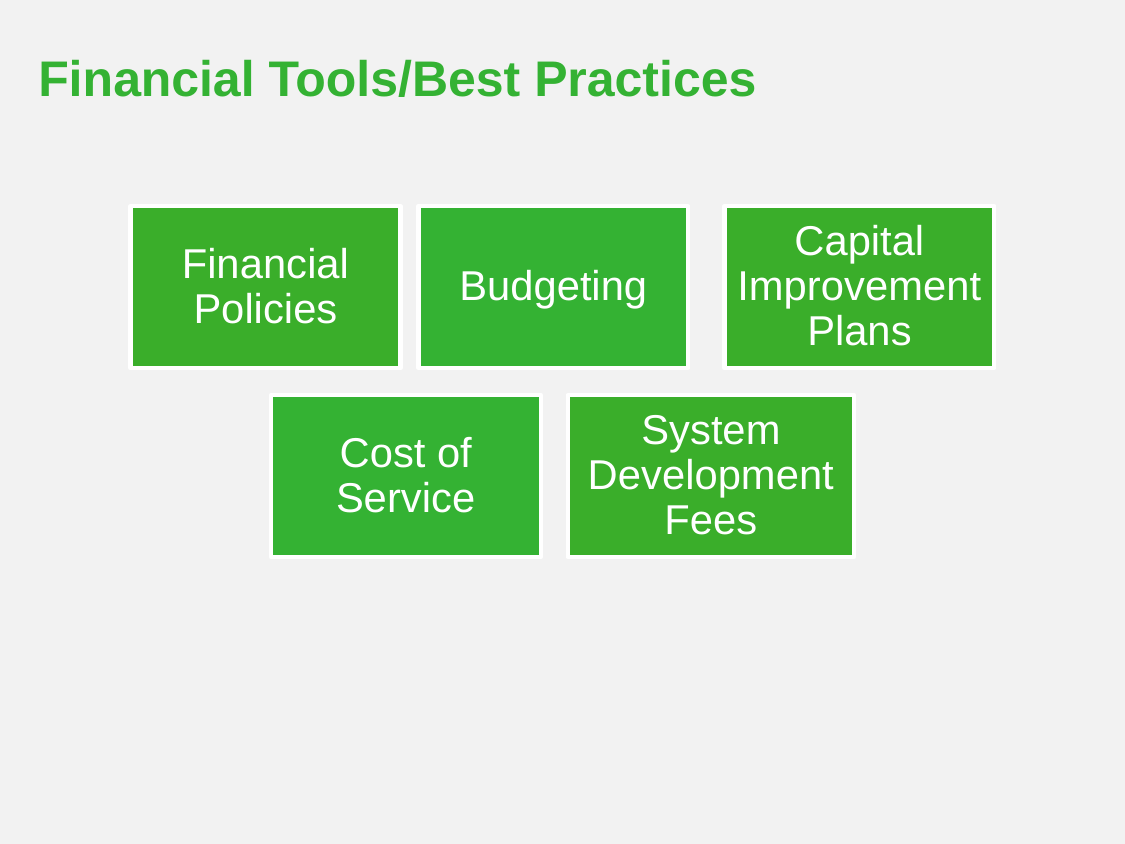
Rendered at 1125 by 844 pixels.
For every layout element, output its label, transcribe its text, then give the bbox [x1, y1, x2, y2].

title Financial Tools/Best Practices [23, 25, 1114, 128]
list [48, 205, 1077, 558]
